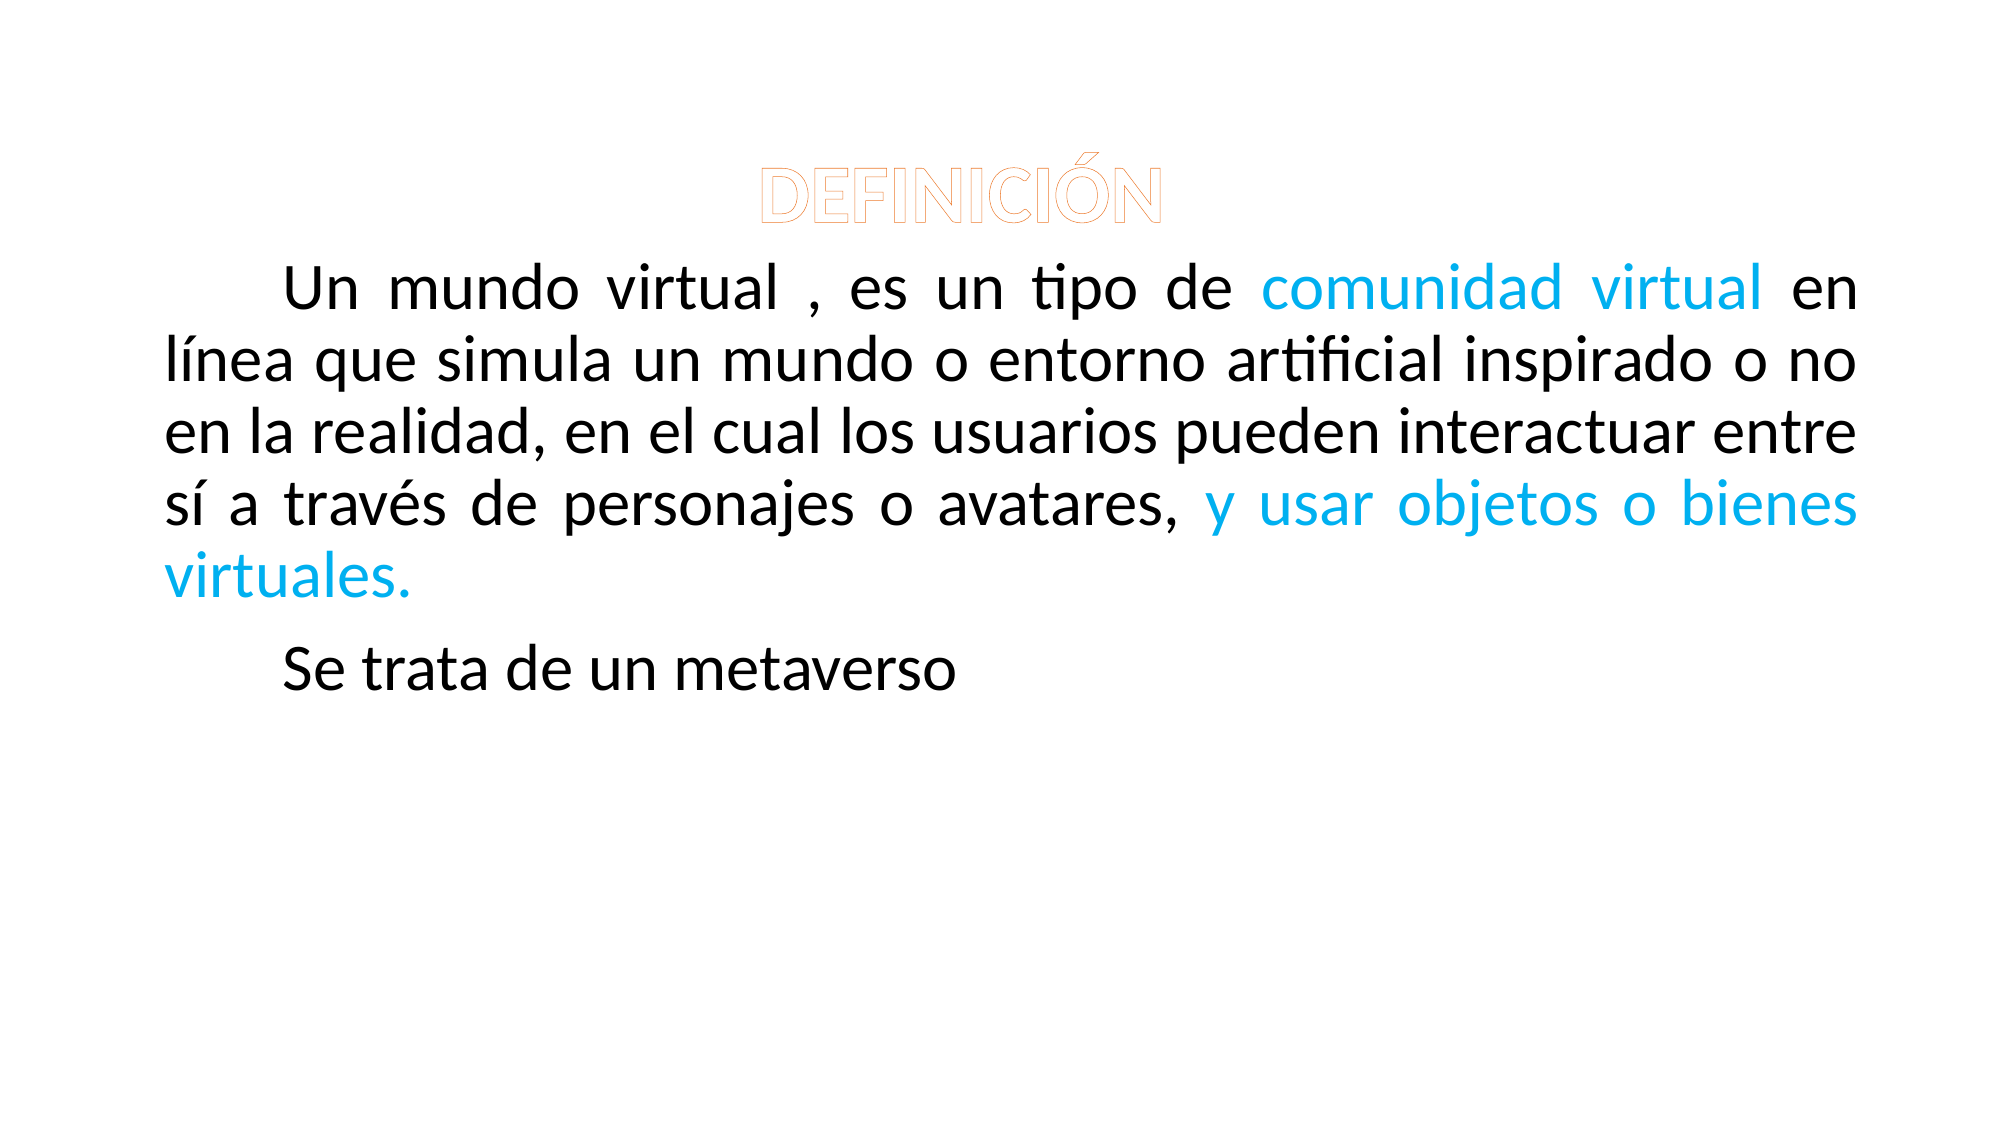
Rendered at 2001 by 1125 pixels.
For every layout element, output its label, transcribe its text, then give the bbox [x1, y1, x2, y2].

list Un mundo virtual , es un tipo de comunidad virtual en línea que simula un mundo o entorno artificial inspirado o no en la realidad, en el cual los usuarios pueden interactuar entre sí a través de personajes o avatares, y usar objetos o bienes virtuales. Se trata de un metaverso [149, 244, 1875, 959]
text_box DEFINICIÓN [742, 131, 1181, 247]
